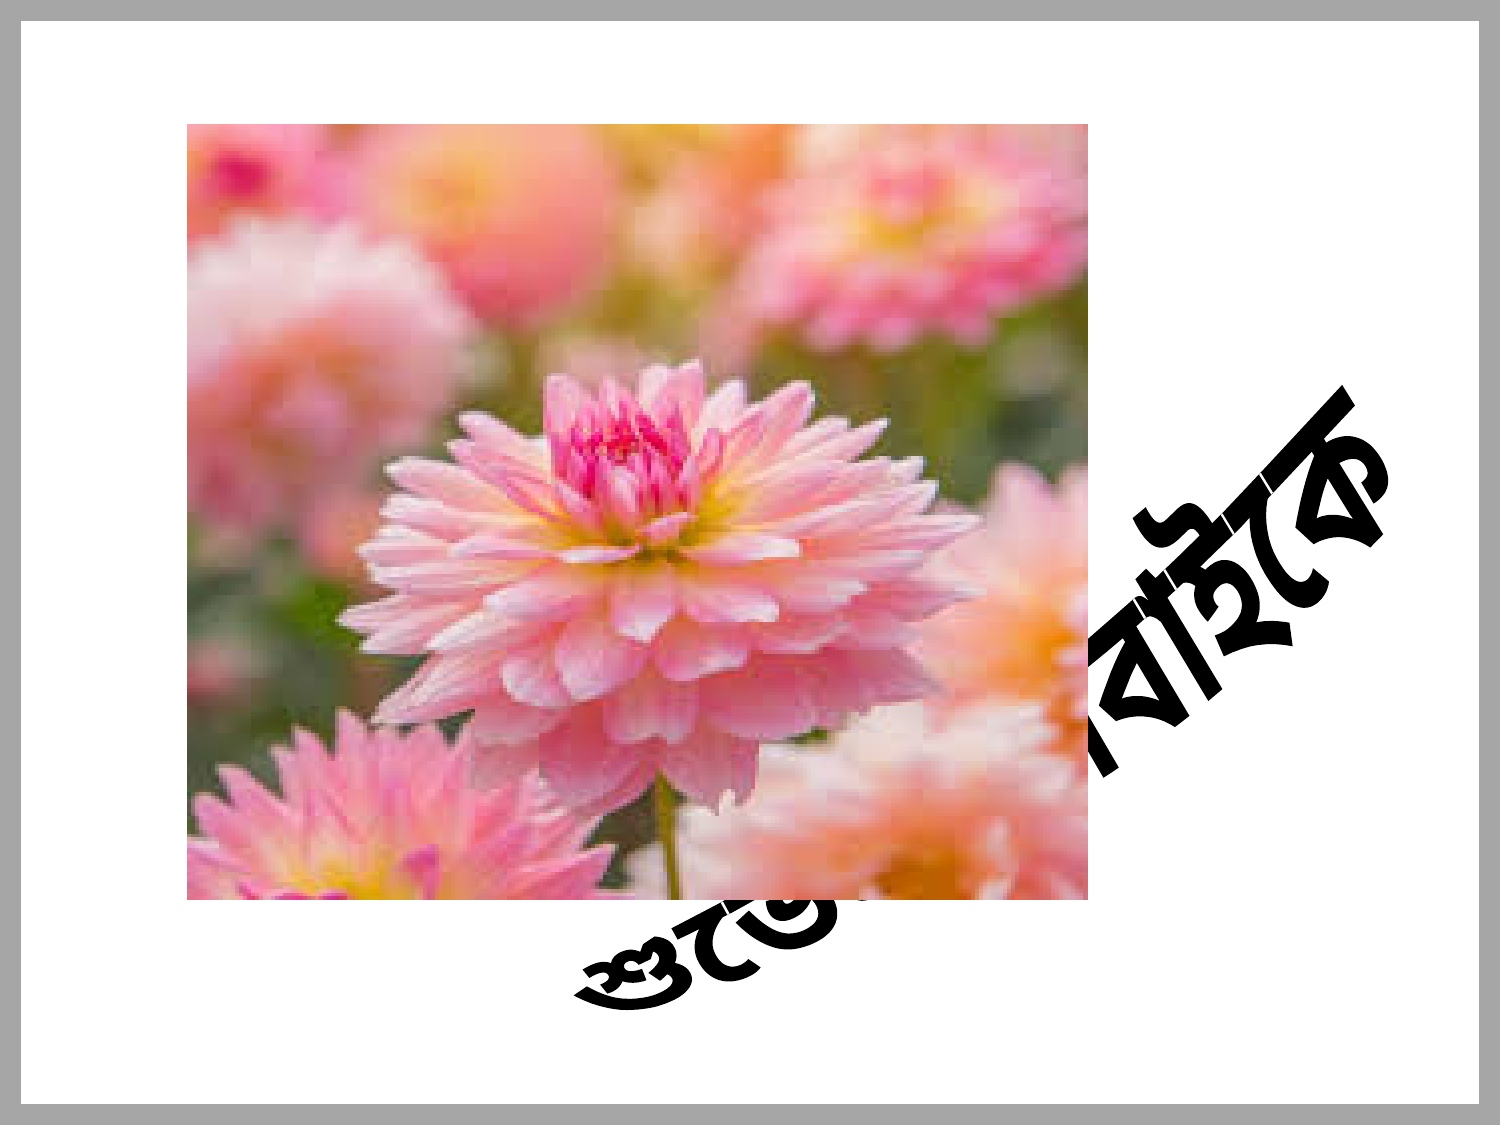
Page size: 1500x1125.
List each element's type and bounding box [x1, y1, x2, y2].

picture [187, 124, 1088, 901]
